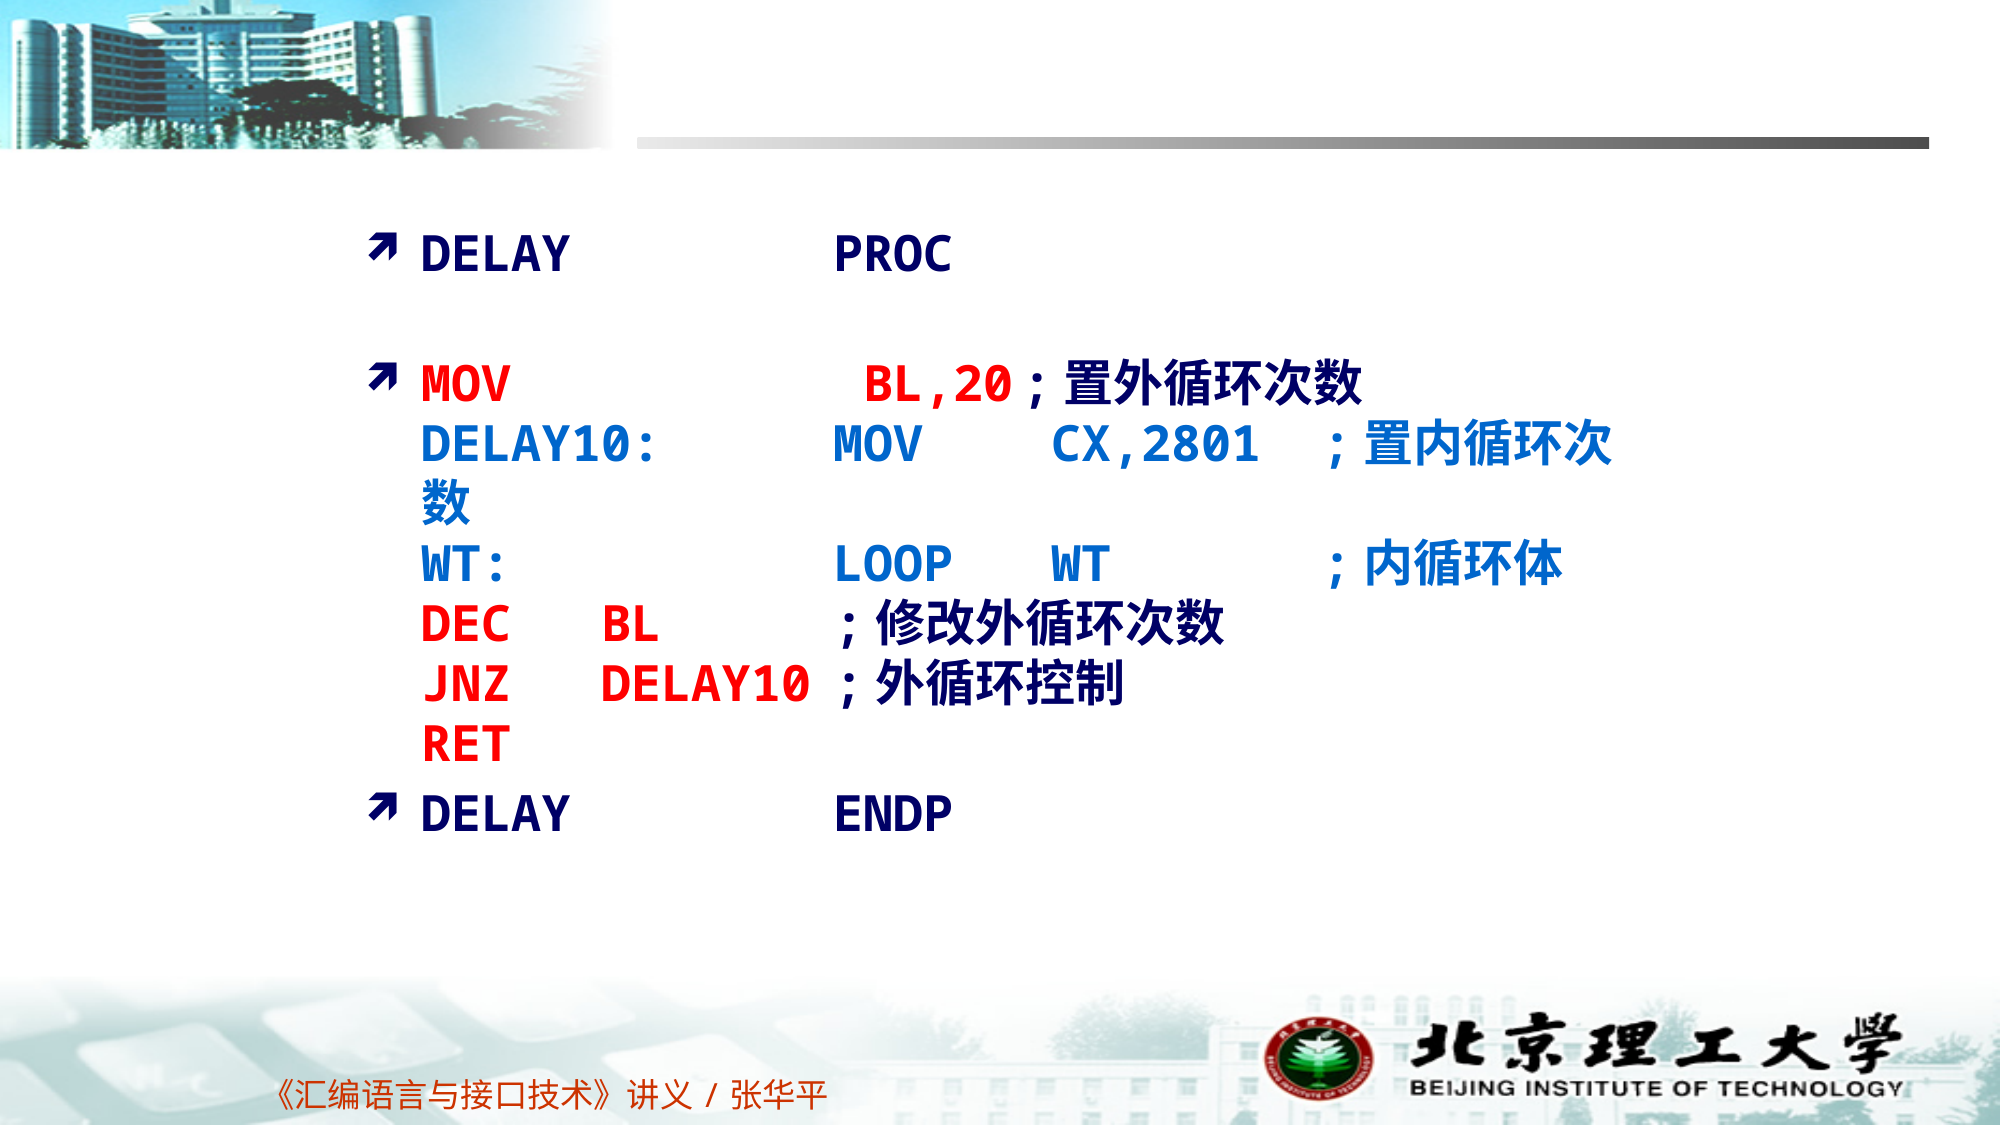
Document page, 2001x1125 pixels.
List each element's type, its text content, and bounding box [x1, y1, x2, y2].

list DELAY PROC MOV BL,20 ;置外循环次数 DELAY10: MOV CX,2801 ;置内循环次数 WT: LOOP WT ;内循环体 DEC BL ;修改外循环次数 JNZ DELAY10 ;外循环控制 RET DELAY ENDP [350, 214, 1652, 890]
picture [0, 0, 2000, 1125]
